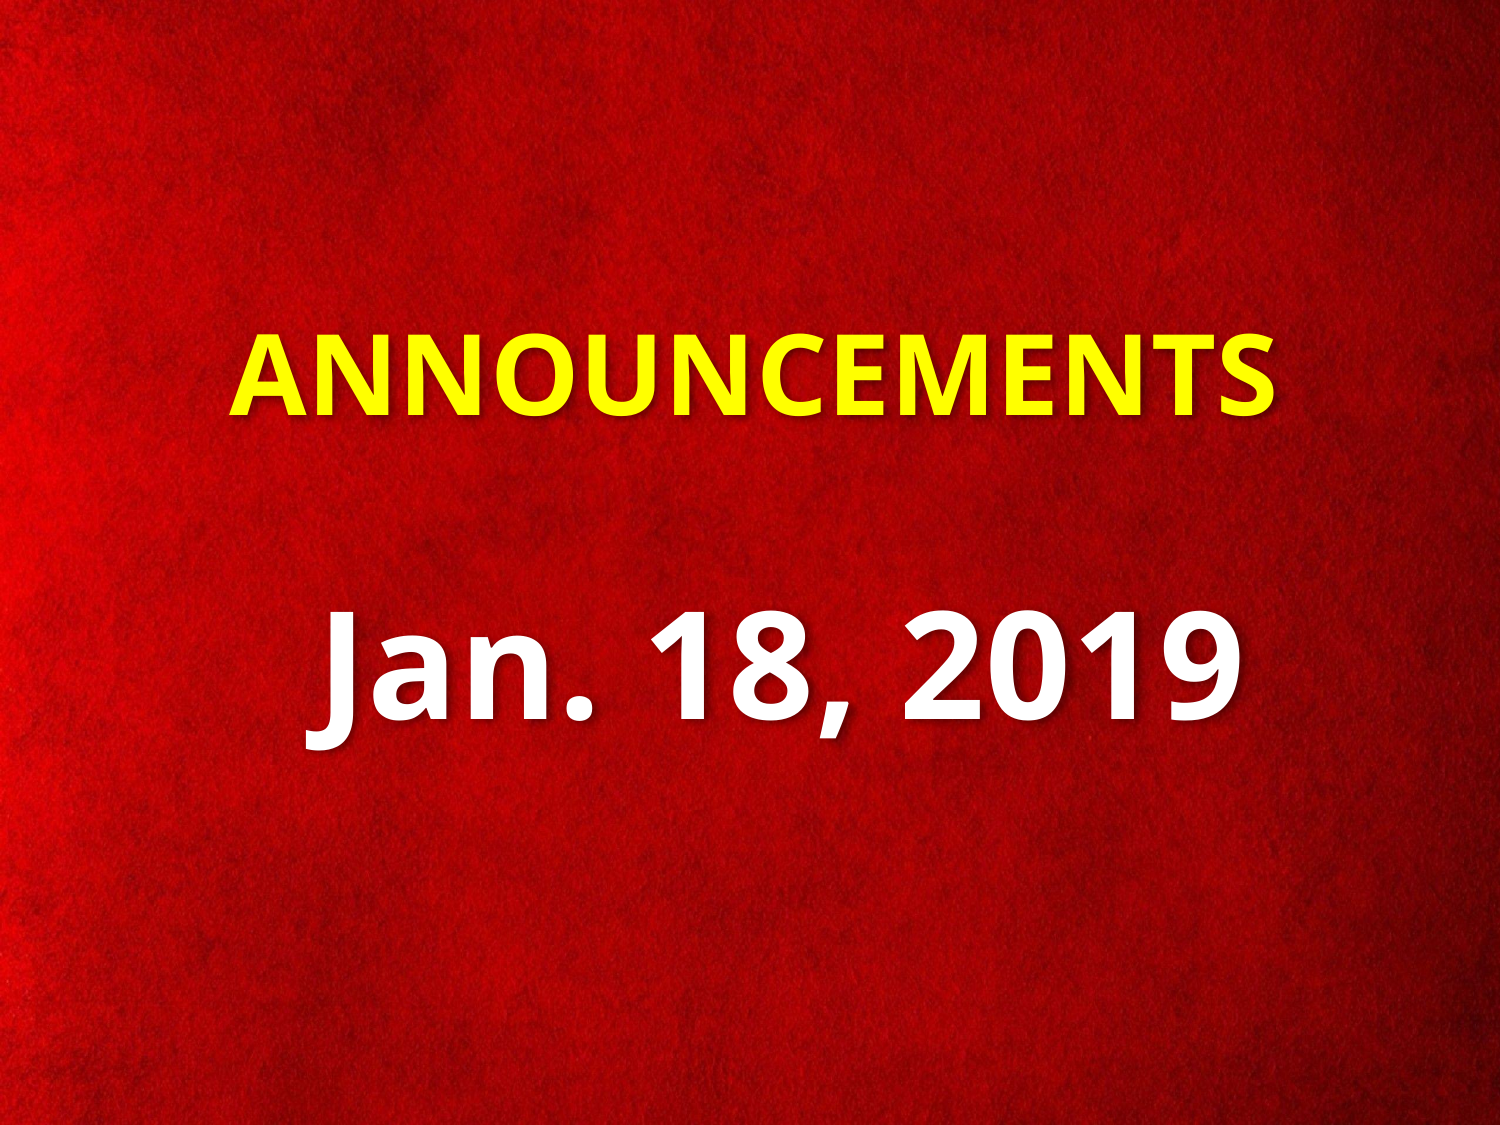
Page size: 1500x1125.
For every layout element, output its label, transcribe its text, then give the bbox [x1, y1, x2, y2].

text_box ANNOUNCEMENTS [214, 295, 1294, 446]
picture [0, 0, 1500, 1125]
text_box Jan. 18, 2019 [302, 562, 1262, 758]
